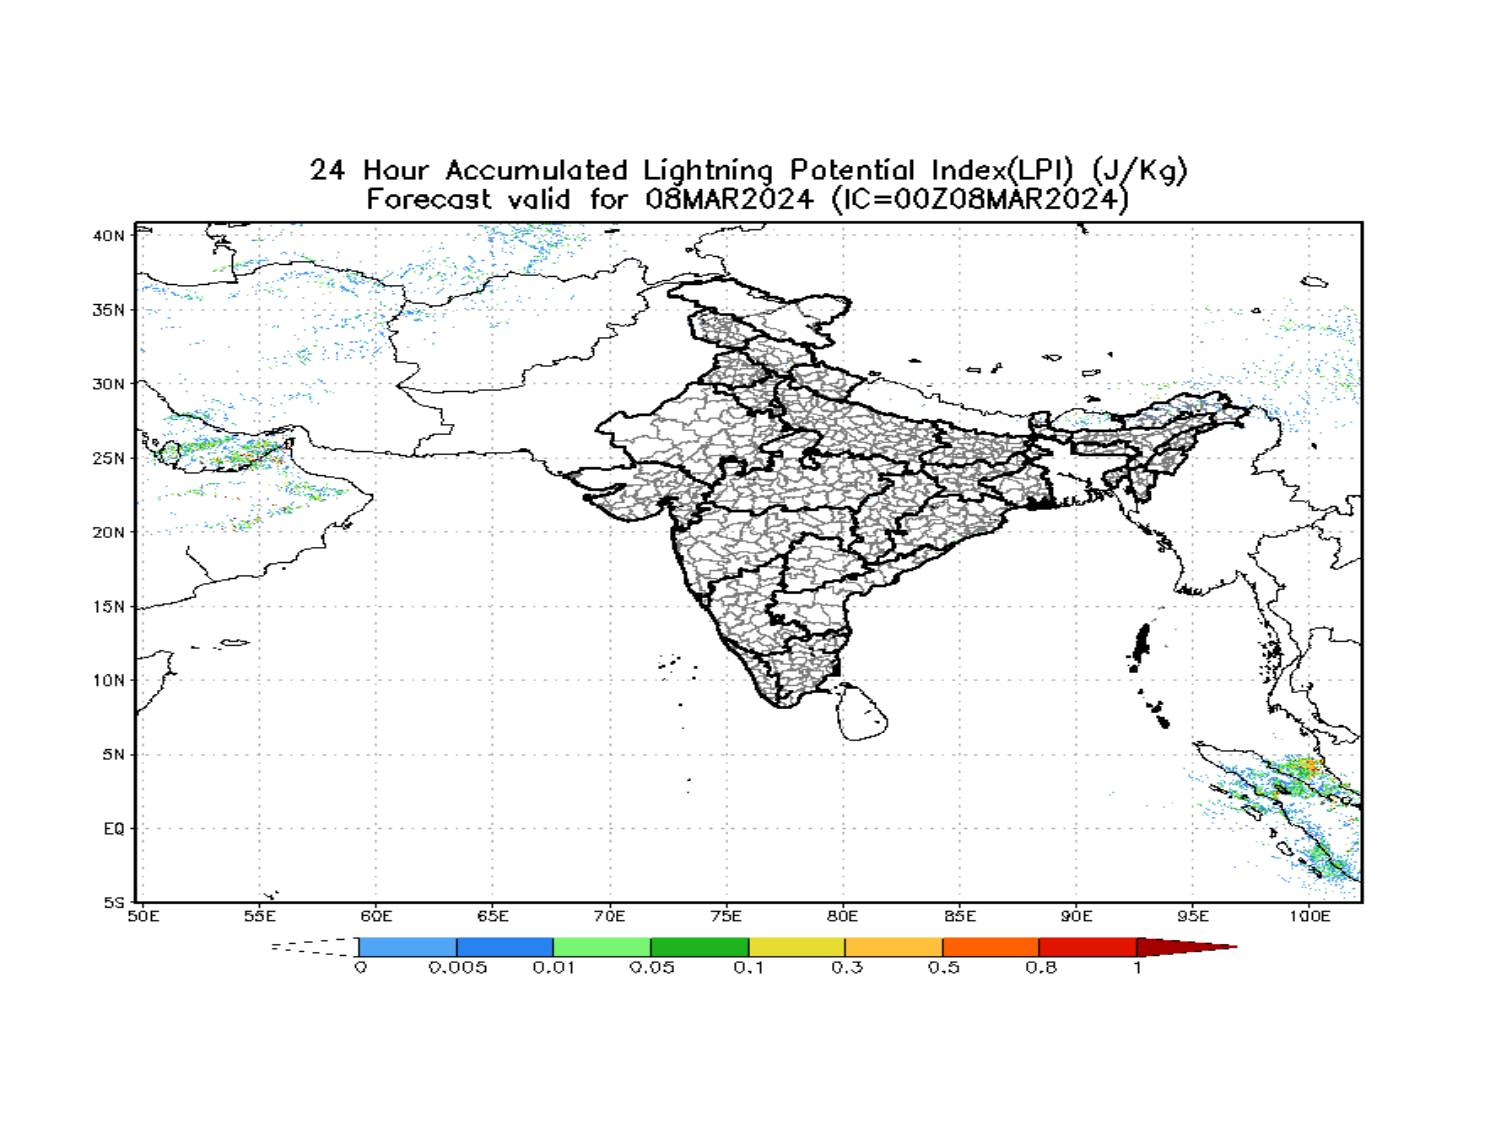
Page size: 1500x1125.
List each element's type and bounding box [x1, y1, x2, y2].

picture [74, 149, 1426, 976]
